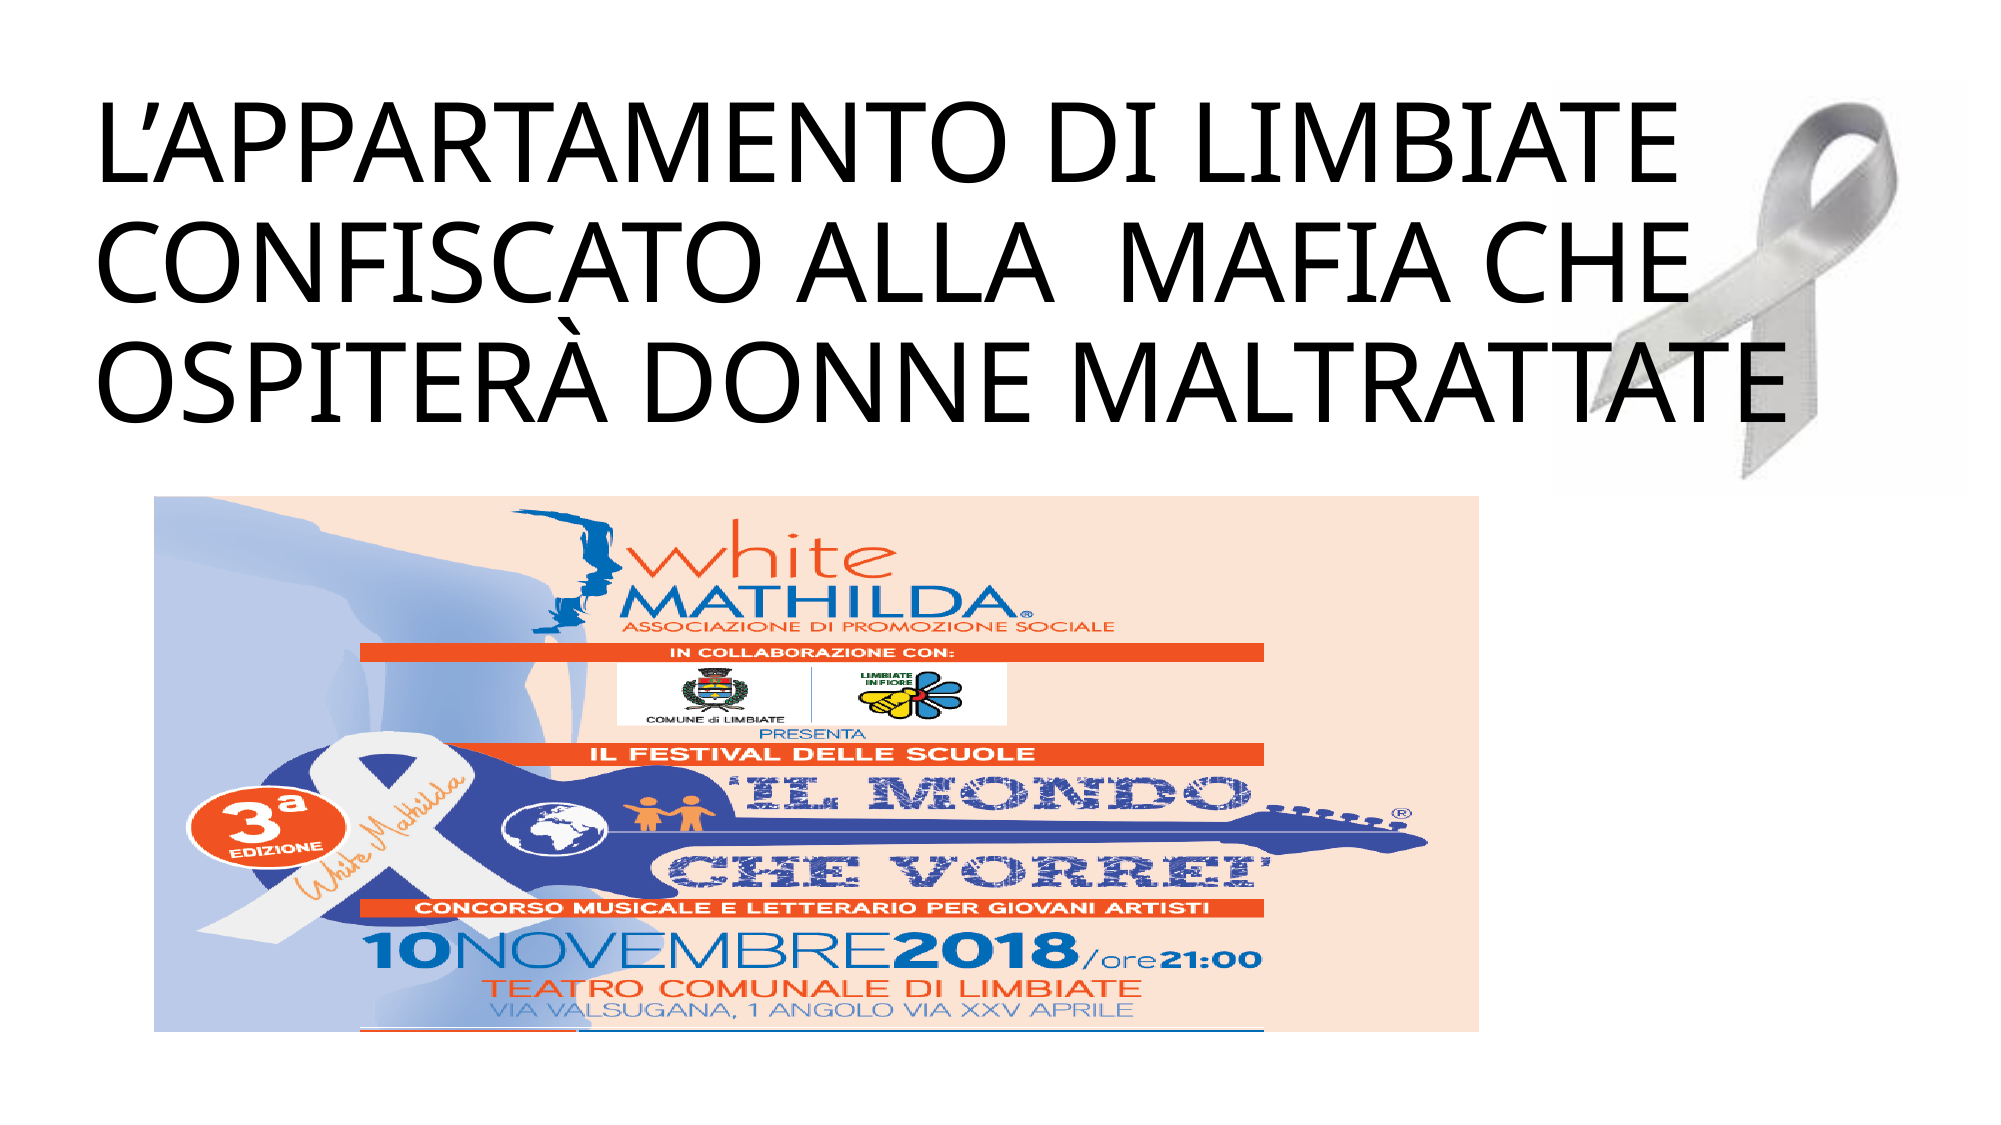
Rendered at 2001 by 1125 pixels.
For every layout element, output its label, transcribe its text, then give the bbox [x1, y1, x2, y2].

title L’appartamento di Limbiate confiscato alla mafia che ospiterà donne maltrattate [77, 58, 1812, 476]
picture [155, 497, 1479, 1032]
picture [1551, 80, 1968, 497]
